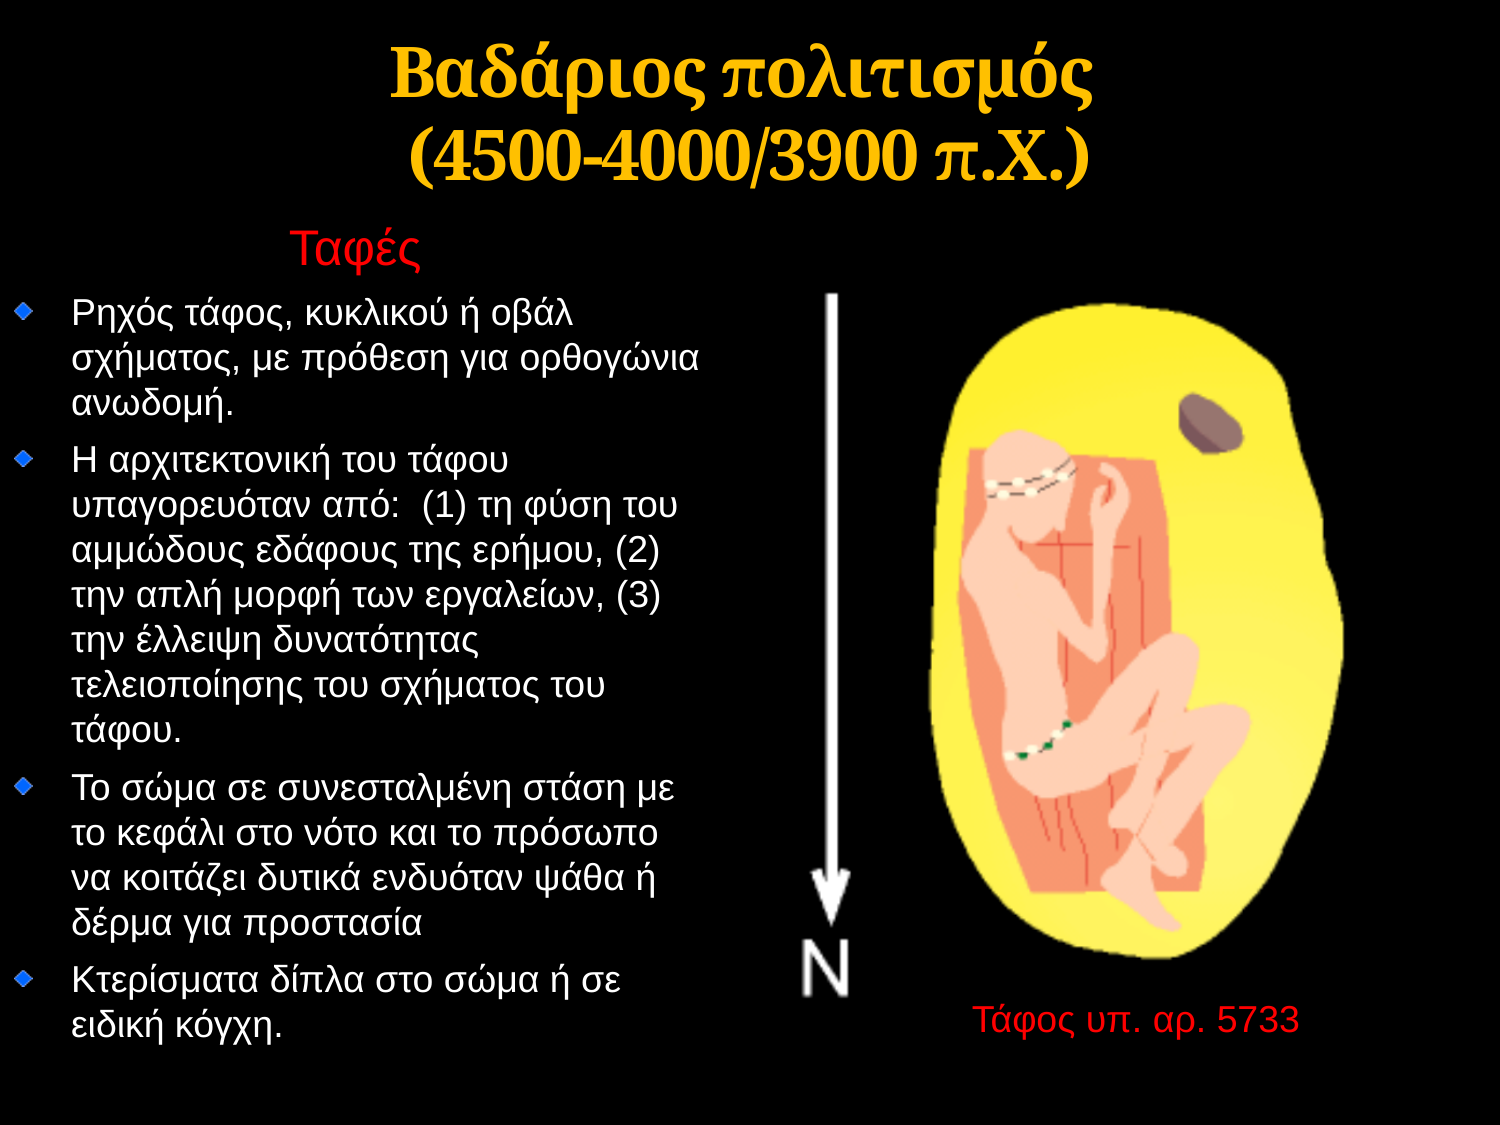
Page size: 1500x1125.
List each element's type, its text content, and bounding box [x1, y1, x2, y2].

title Βαδάριος πολιτισμός (4500-4000/3900 π.Χ.) [74, 19, 1425, 203]
picture [14, 449, 33, 467]
picture [14, 969, 33, 987]
picture [14, 776, 33, 795]
picture [729, 243, 1448, 1055]
text_box Ταφές Ρηχός τάφος, κυκλικού ή οβάλ σχήματος, με πρόθεση για ορθογώνια ανωδομή. Η αρχιτεκτονική του τάφου υπαγορευόταν από: (1) τη φύση του αμμώδους εδάφους της ερήμου, (2) την απλή μορφή των εργαλείων, (3) την έλλειψη δυνατότητας τελειοποίησης του σχήματος του τάφου. Το σώμα σε συνεσταλμένη στάση με το κεφάλι στο νότο και το πρόσωπο να κοιτάζει δυτικά ενδυόταν ψάθα ή δέρμα για προστασία Κτερίσματα δίπλα στο σώμα ή σε ειδική κόγχη. [0, 207, 721, 1124]
picture [14, 301, 33, 320]
